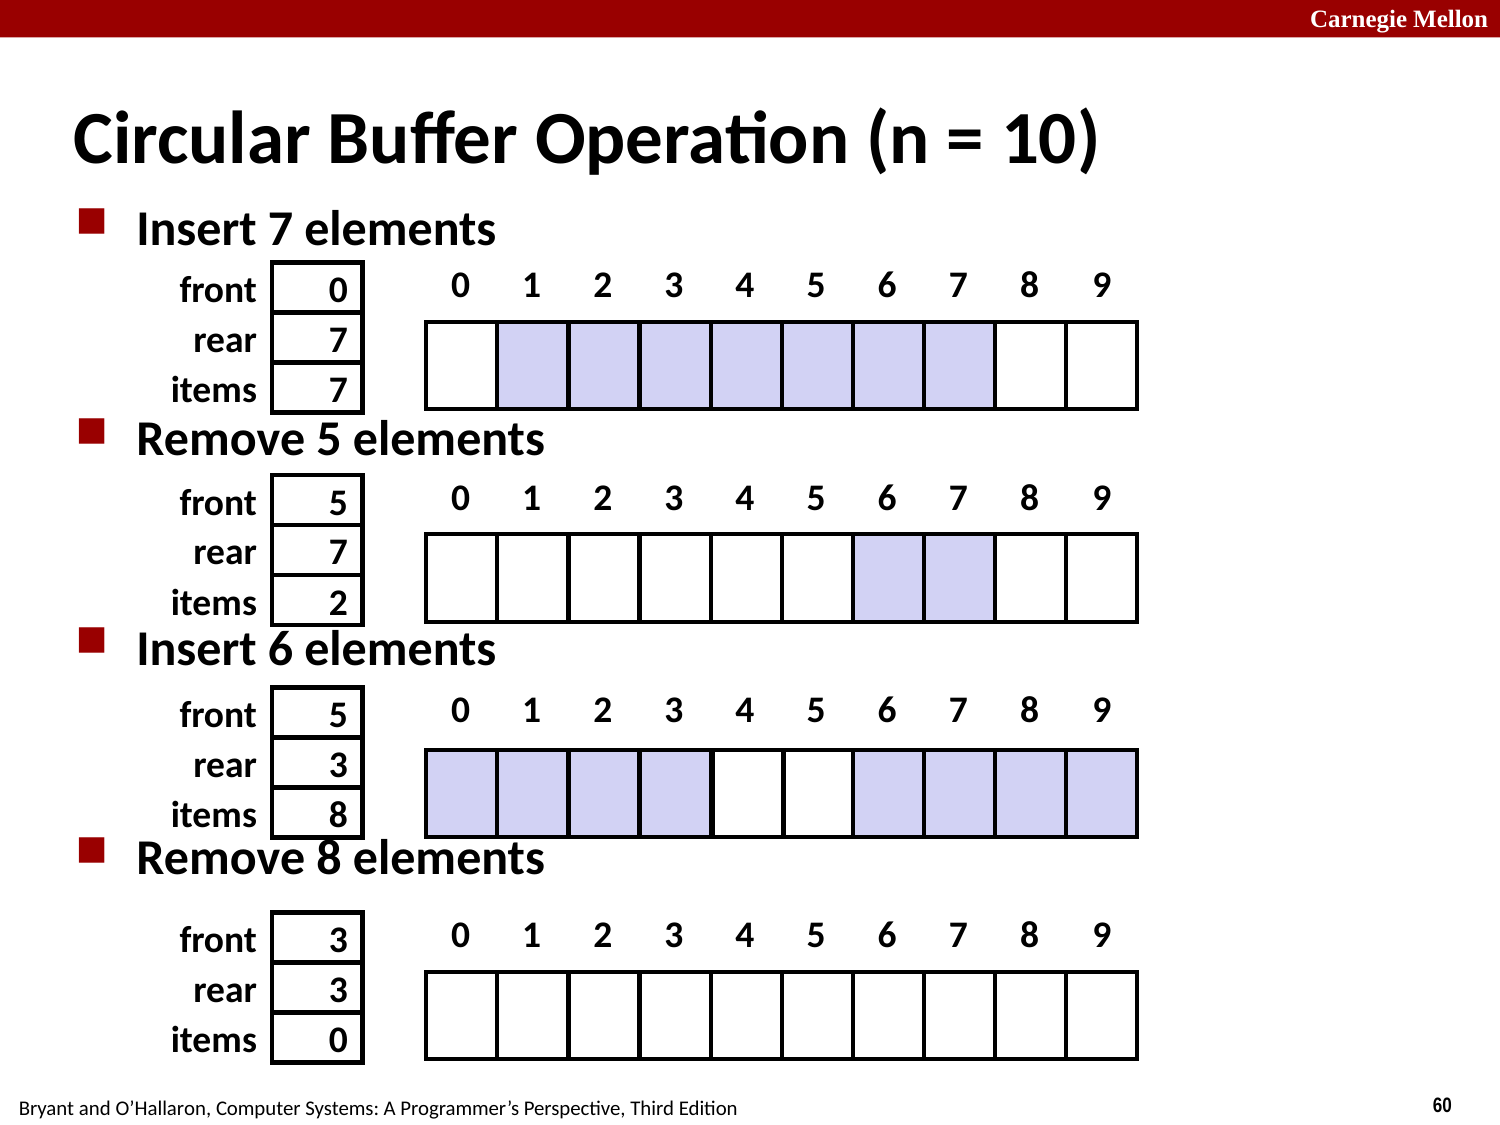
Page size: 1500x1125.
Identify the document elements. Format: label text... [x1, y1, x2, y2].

text_box [924, 321, 996, 410]
text_box [924, 534, 996, 622]
text_box [711, 321, 782, 410]
text_box [497, 971, 569, 1060]
text_box [426, 749, 497, 838]
text_box [497, 321, 569, 410]
text_box [640, 971, 711, 1060]
text_box [924, 749, 996, 838]
list Insert 7 elements Remove 5 elements Insert 6 elements Remove 8 elements [64, 187, 1413, 263]
text_box [996, 534, 1067, 622]
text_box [124, 474, 363, 626]
text_box [996, 971, 1067, 1060]
text_box [426, 534, 497, 622]
text_box [1067, 749, 1138, 838]
text_box [853, 749, 924, 838]
text_box [569, 749, 640, 838]
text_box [124, 262, 363, 413]
text_box [640, 321, 711, 410]
text_box [569, 321, 640, 410]
text_box [1067, 534, 1138, 622]
text_box [853, 534, 924, 622]
text_box [569, 534, 640, 622]
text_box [124, 687, 363, 838]
text_box [782, 321, 853, 410]
text_box [640, 534, 711, 622]
text_box [711, 534, 782, 622]
text_box [712, 749, 784, 838]
text_box [782, 971, 853, 1060]
text_box [782, 534, 853, 622]
title Circular Buffer Operation (n = 10) [58, 71, 1463, 197]
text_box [424, 902, 1138, 963]
text_box [711, 971, 782, 1060]
text_box [996, 749, 1067, 838]
text_box [853, 971, 924, 1060]
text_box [424, 677, 1138, 738]
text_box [124, 912, 363, 1063]
text_box [1067, 321, 1138, 410]
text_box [424, 465, 1138, 526]
text_box [640, 749, 711, 838]
text_box [784, 749, 853, 838]
text_box [569, 971, 640, 1060]
text_box [1067, 971, 1138, 1060]
text_box [497, 534, 569, 622]
text_box [426, 971, 497, 1060]
text_box [426, 321, 497, 410]
text_box [853, 321, 924, 410]
text_box [996, 321, 1067, 410]
text_box [924, 971, 996, 1060]
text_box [424, 252, 1138, 313]
text_box [497, 749, 569, 838]
